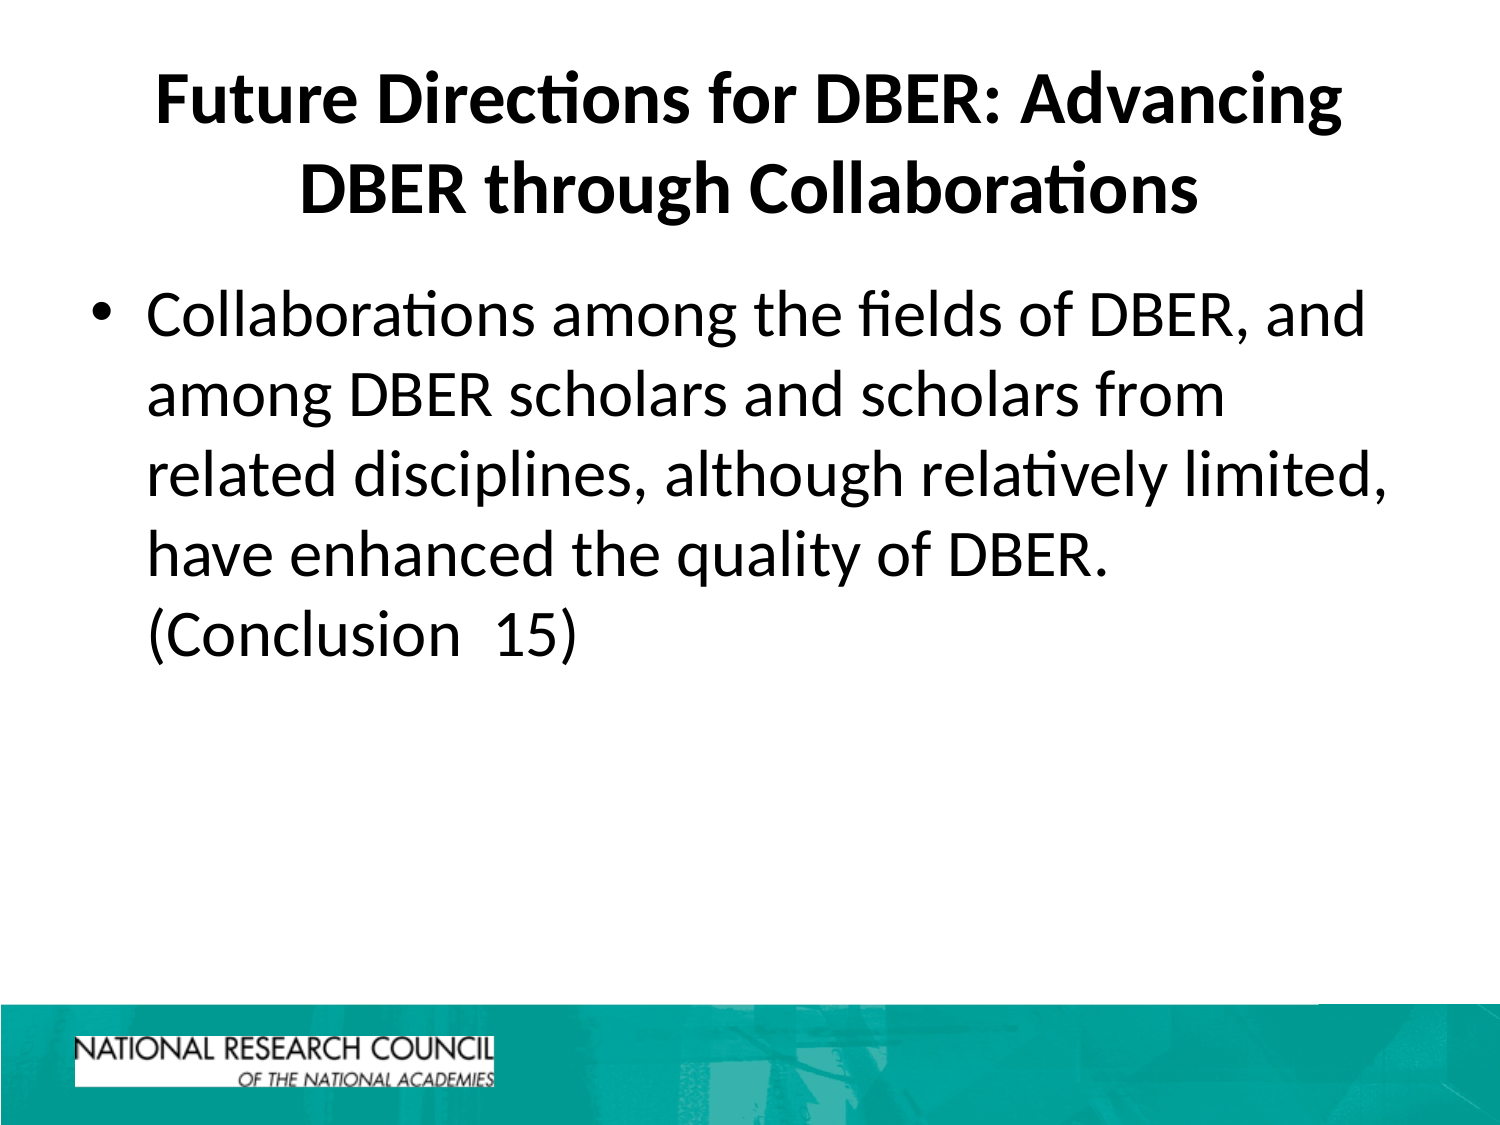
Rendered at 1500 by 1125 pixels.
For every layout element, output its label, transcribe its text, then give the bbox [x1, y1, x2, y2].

title Future Directions for DBER: Advancing DBER through Collaborations [75, 45, 1425, 233]
list Collaborations among the fields of DBER, and among DBER scholars and scholars from related disciplines, although relatively limited, have enhanced the quality of DBER. (Conclusion 15) [75, 262, 1425, 1003]
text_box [0, 1004, 1500, 1125]
